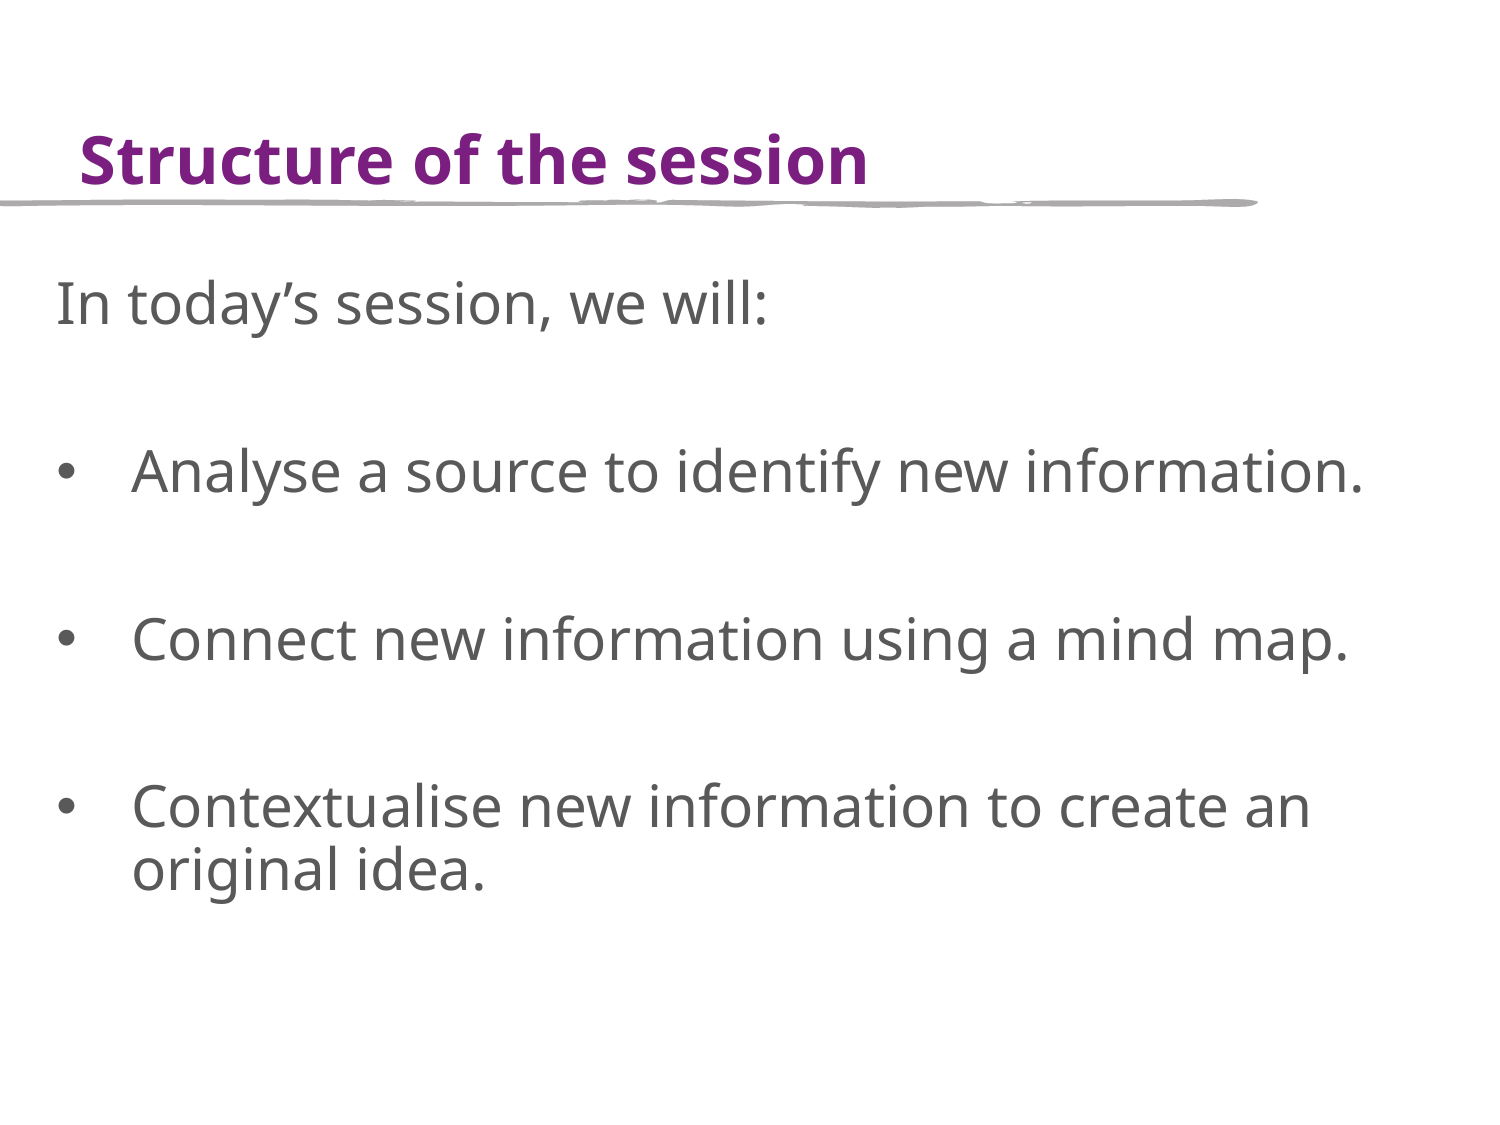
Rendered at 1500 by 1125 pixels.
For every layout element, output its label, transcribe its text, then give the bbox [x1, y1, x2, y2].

list In today’s session, we will: Analyse a source to identify new information. Connect new information using a mind map. Contextualise new information to create an original idea. [41, 267, 1424, 1083]
list Structure of the session [29, 30, 1258, 197]
picture [0, 199, 1258, 208]
